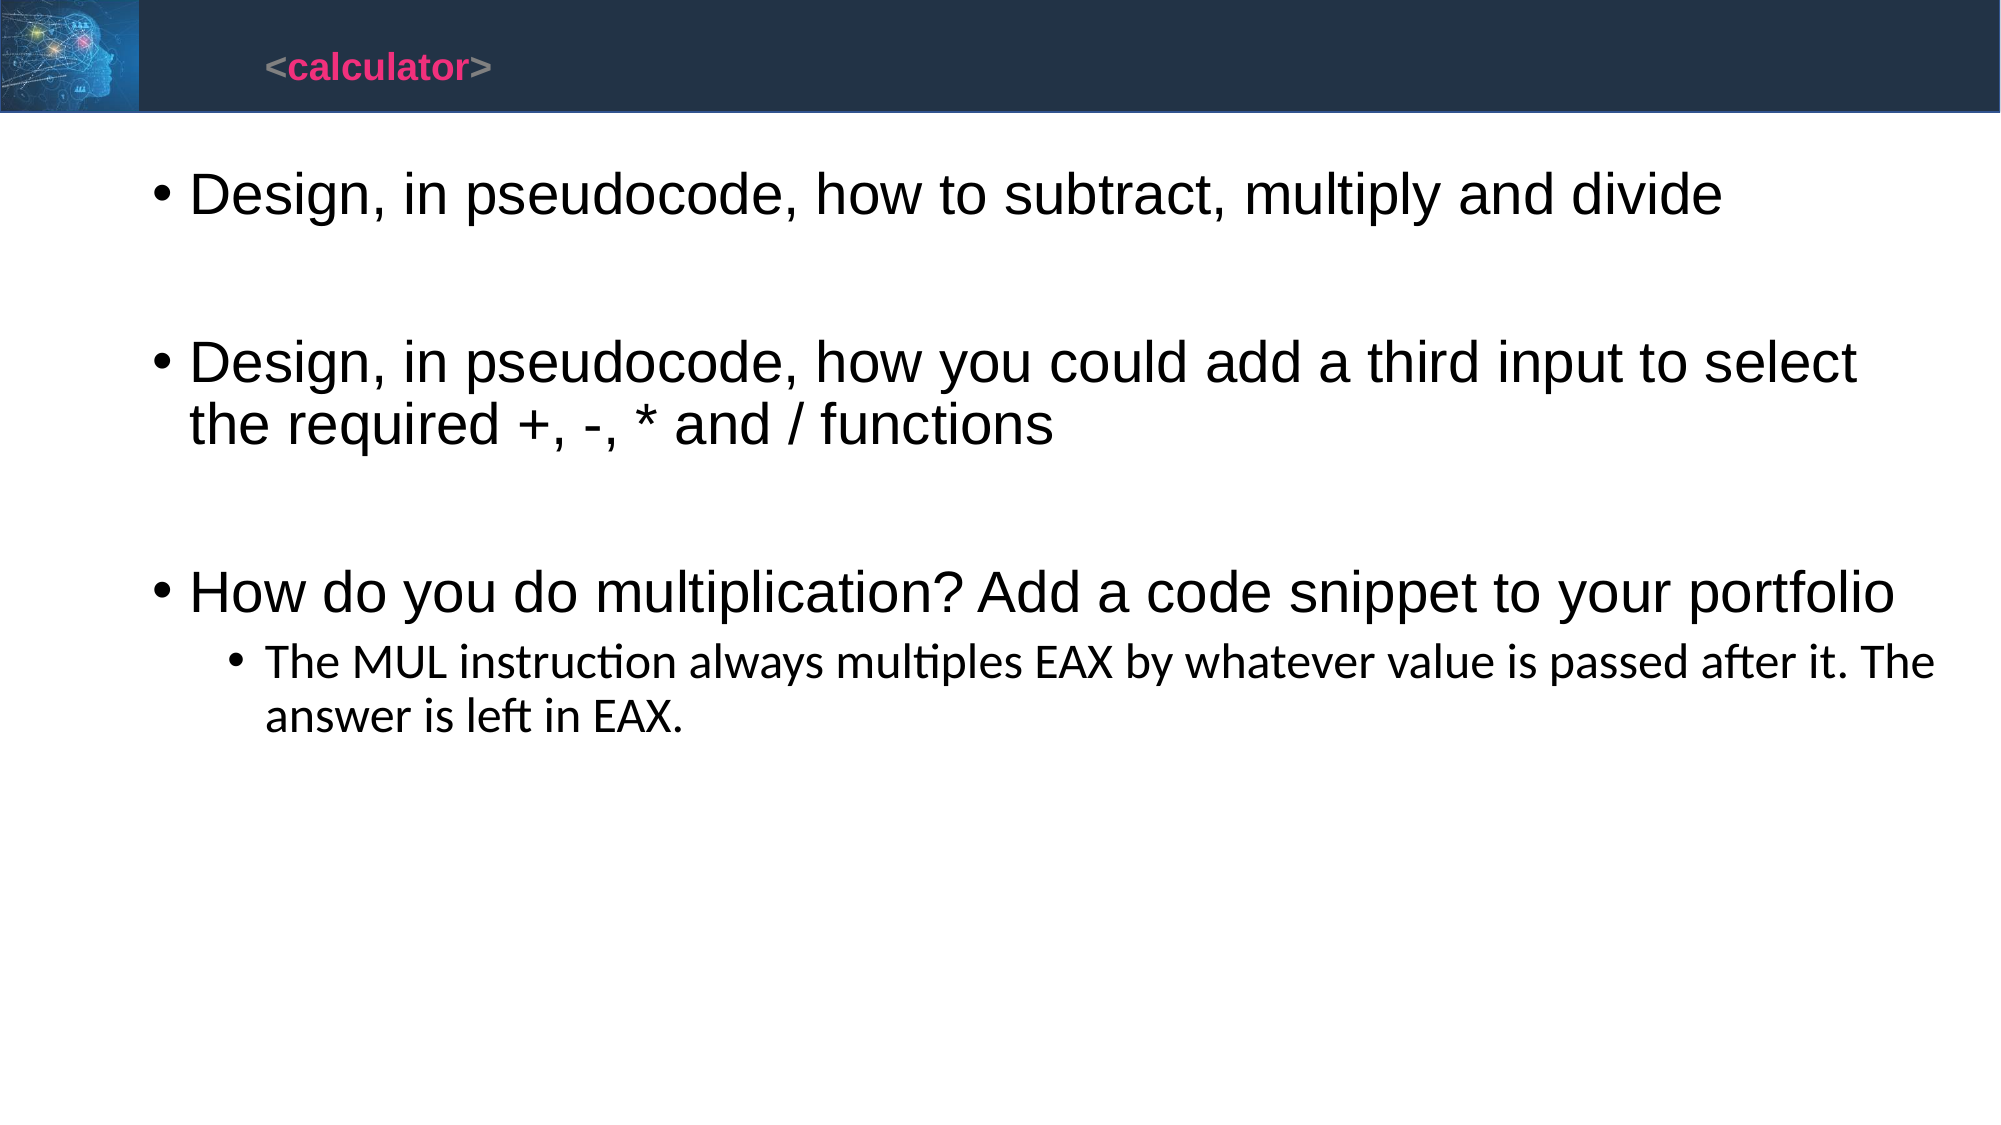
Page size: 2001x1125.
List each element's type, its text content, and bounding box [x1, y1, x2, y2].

text_box <calculator> [250, 26, 508, 122]
list Design, in pseudocode, how to subtract, multiply and divide Design, in pseudocode, how you could add a third input to select the required +, -, * and / functions How do you do multiplication? Add a code snippet to your portfolio The MUL instruction always multiples EAX by whatever value is passed after it. The answer is left in EAX. [137, 157, 1962, 1021]
picture [2, 0, 139, 111]
